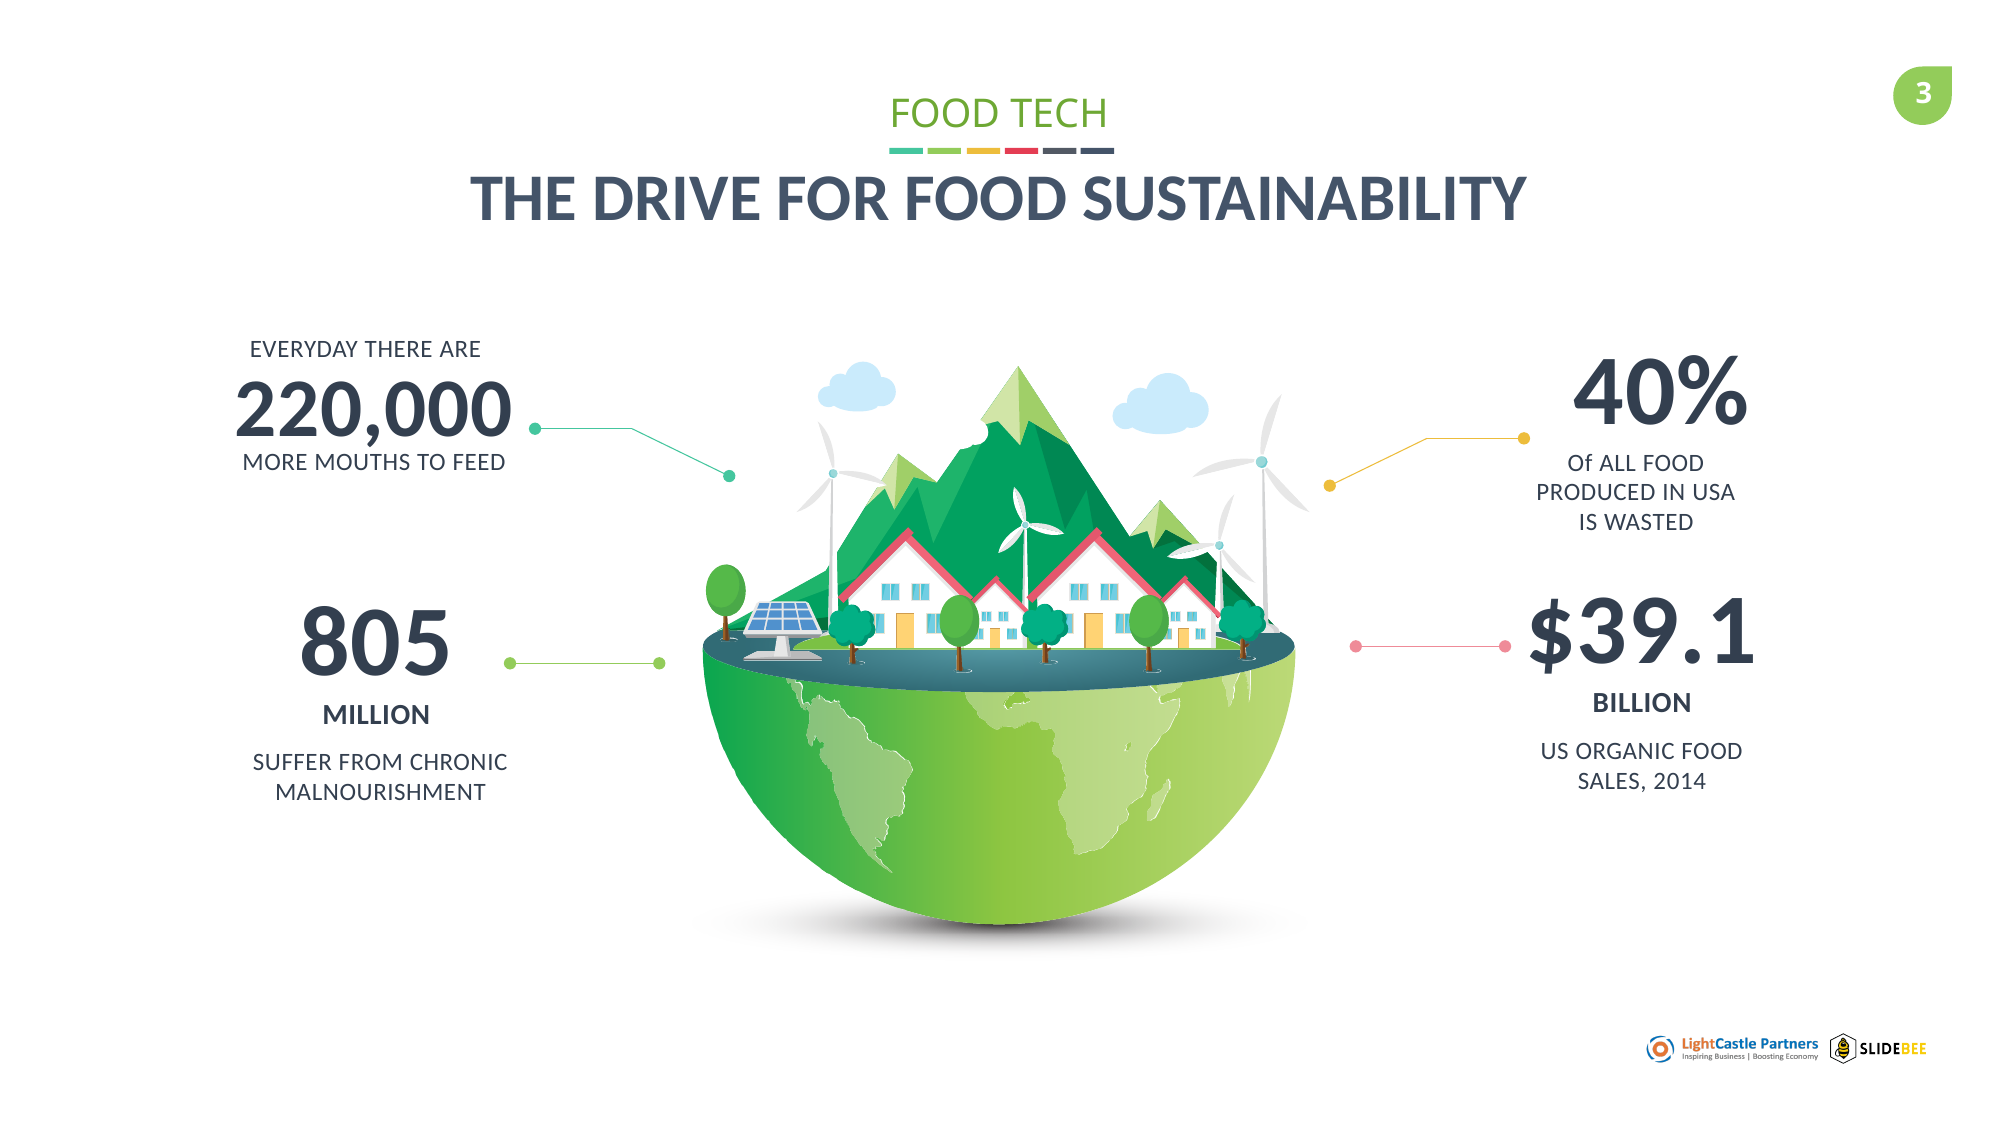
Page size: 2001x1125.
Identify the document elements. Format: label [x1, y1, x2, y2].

text_box [140, 80, 1858, 243]
text_box [535, 428, 730, 477]
text_box [204, 575, 557, 807]
text_box [1504, 563, 1780, 796]
text_box [1520, 324, 1804, 537]
text_box [191, 332, 557, 477]
text_box [1645, 1033, 1925, 1064]
picture [641, 361, 1357, 968]
text_box [1329, 438, 1525, 486]
